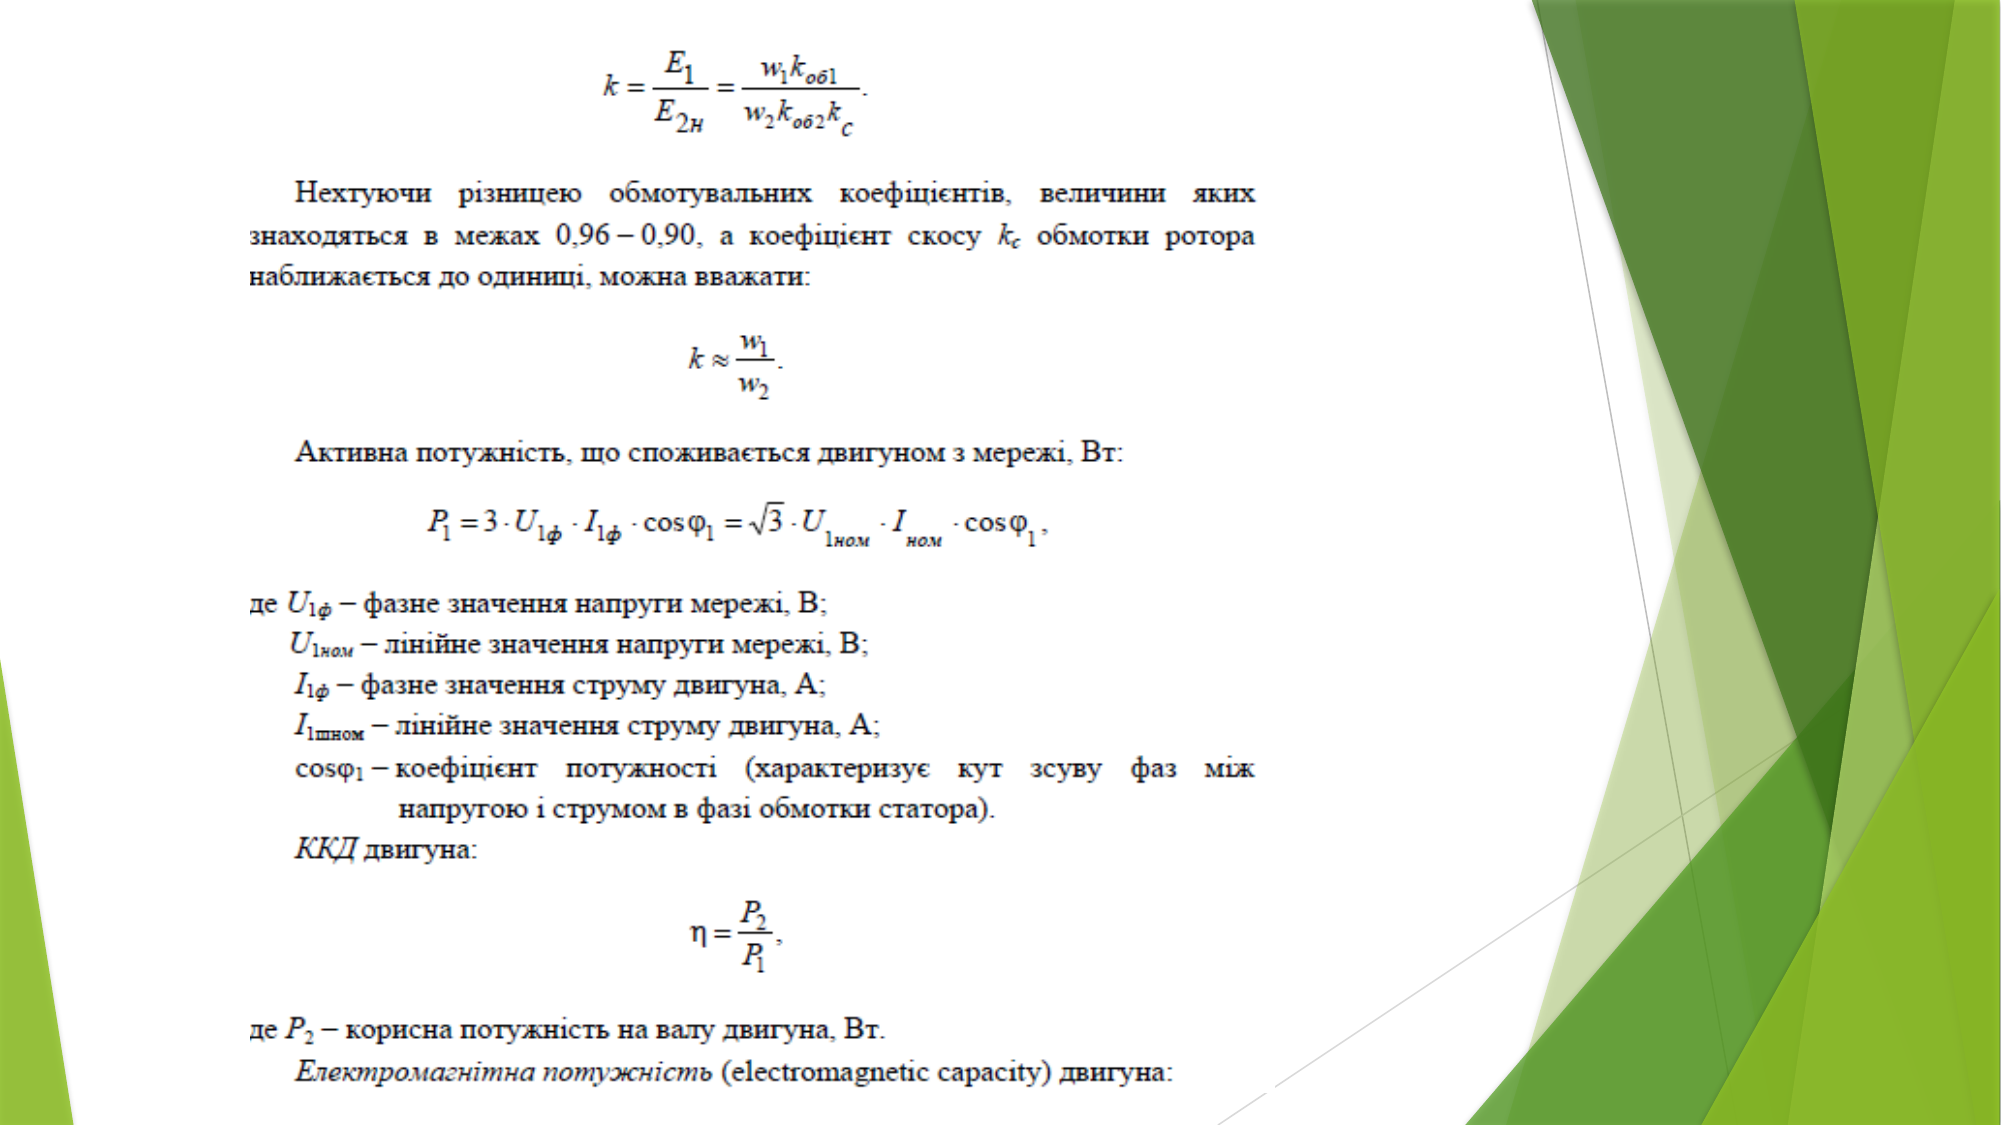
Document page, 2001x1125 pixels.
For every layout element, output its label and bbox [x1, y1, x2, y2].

picture [250, 33, 1275, 1094]
